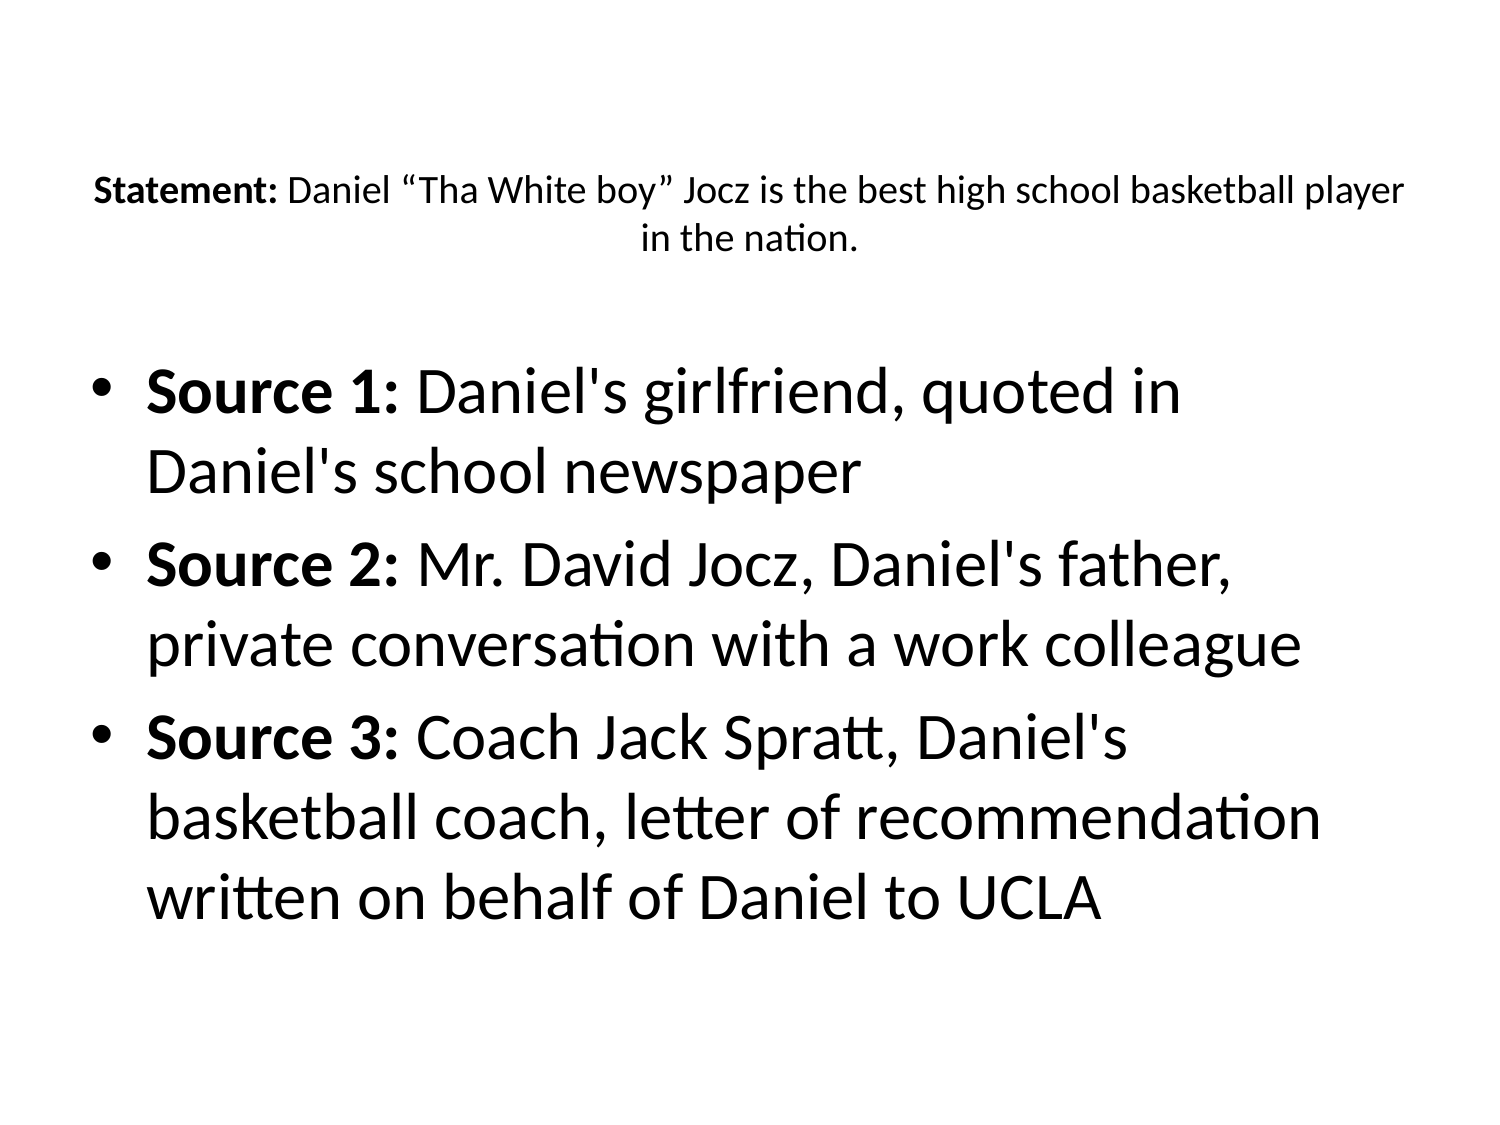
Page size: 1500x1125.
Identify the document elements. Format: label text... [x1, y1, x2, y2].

list Source 1: Daniel's girlfriend, quoted in Daniel's school newspaper Source 2: Mr. David Jocz, Daniel's father, private conversation with a work colleague Source 3: Coach Jack Spratt, Daniel's basketball coach, letter of recommendation written on behalf of Daniel to UCLA [75, 339, 1425, 1063]
title Statement: Daniel “Tha White boy” Jocz is the best high school basketball player in the nation. [75, 154, 1425, 317]
